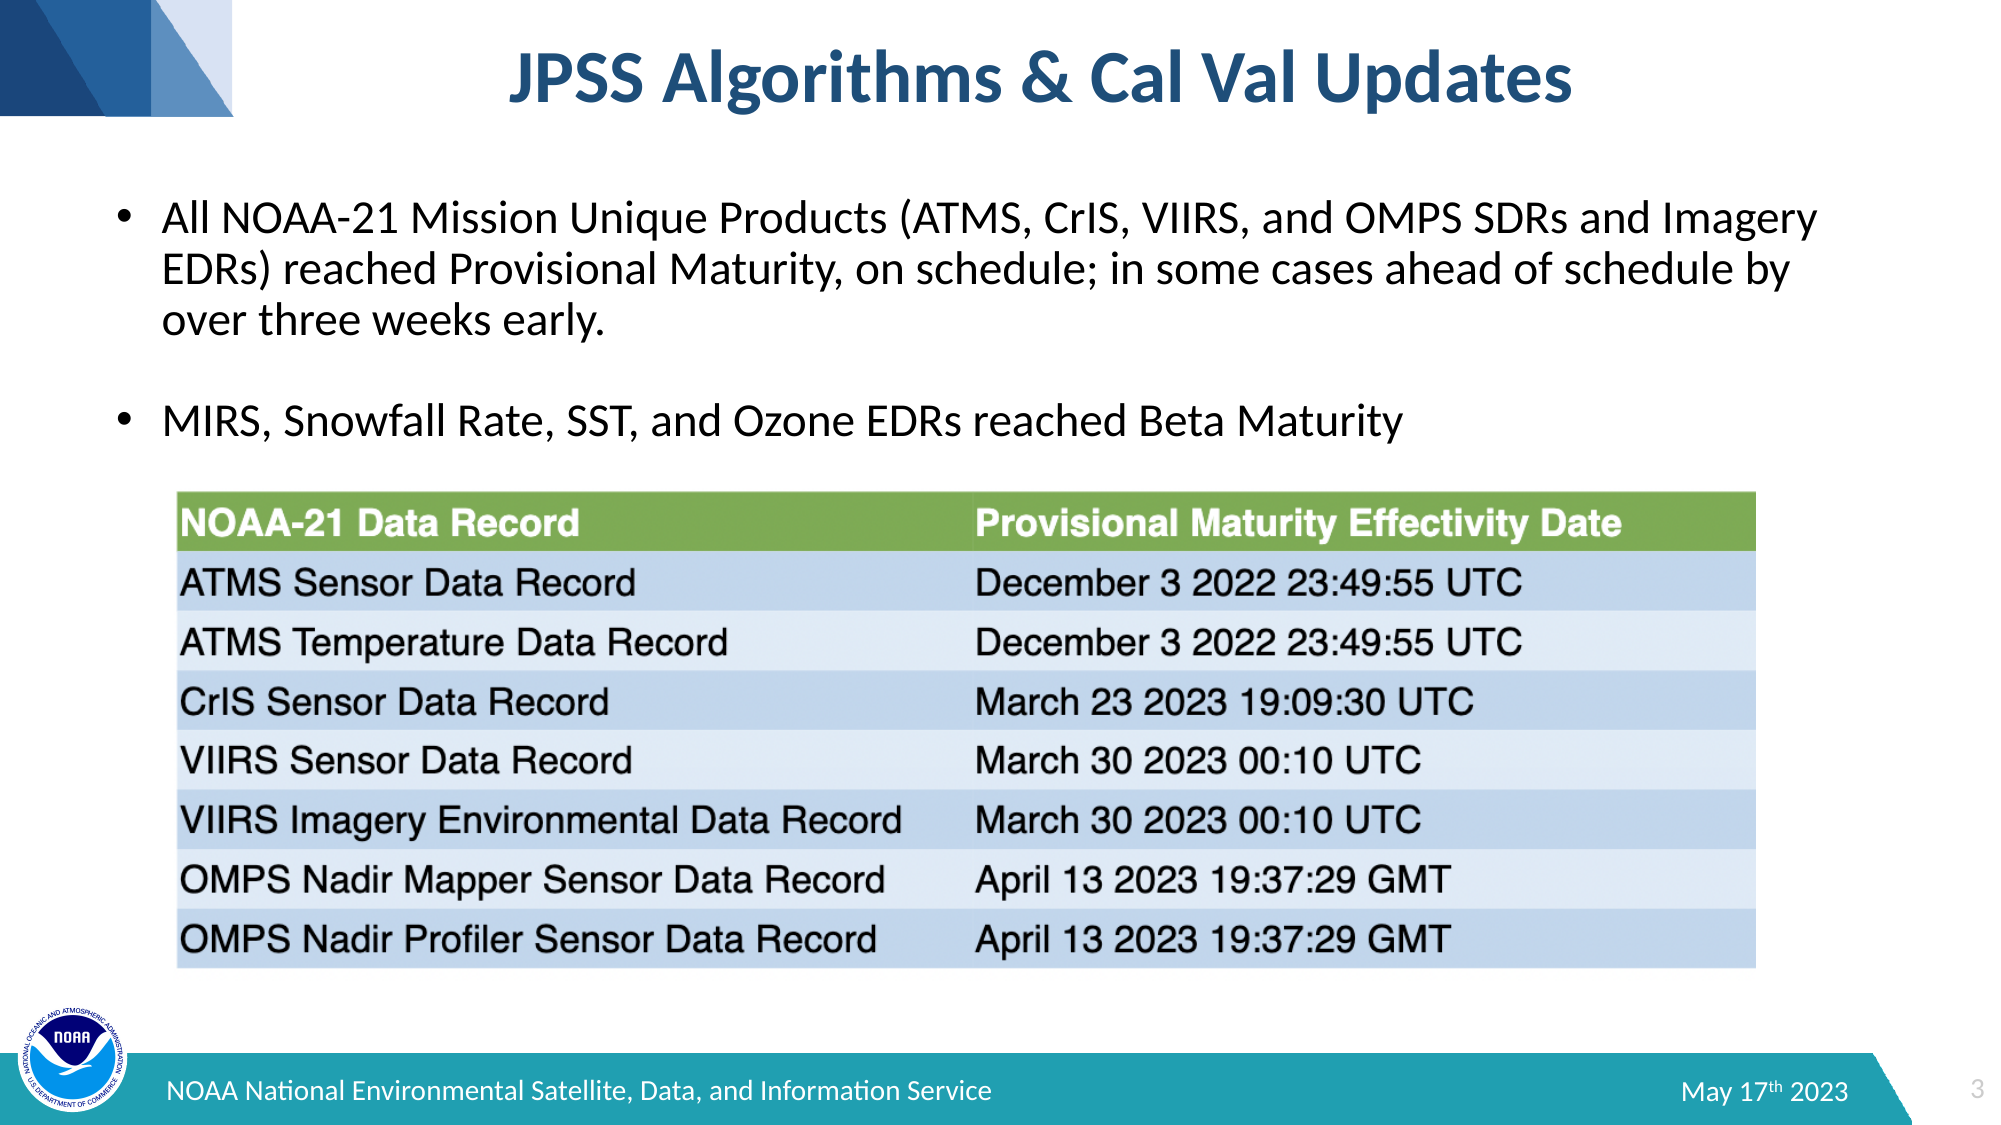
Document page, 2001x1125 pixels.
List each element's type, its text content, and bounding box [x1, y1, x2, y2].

picture [0, 1006, 1912, 1125]
picture [35, 0, 236, 117]
list All NOAA-21 Mission Unique Products (ATMS, CrIS, VIIRS, and OMPS SDRs and Imagery EDRs) reached Provisional Maturity, on schedule; in some cases ahead of schedule by over three weeks early. MIRS, Snowfall Rate, SST, and Ozone EDRs reached Beta Maturity [85, 185, 1904, 1038]
title JPSS Algorithms & Cal Val Updates [235, 10, 1849, 145]
picture [173, 488, 1757, 982]
